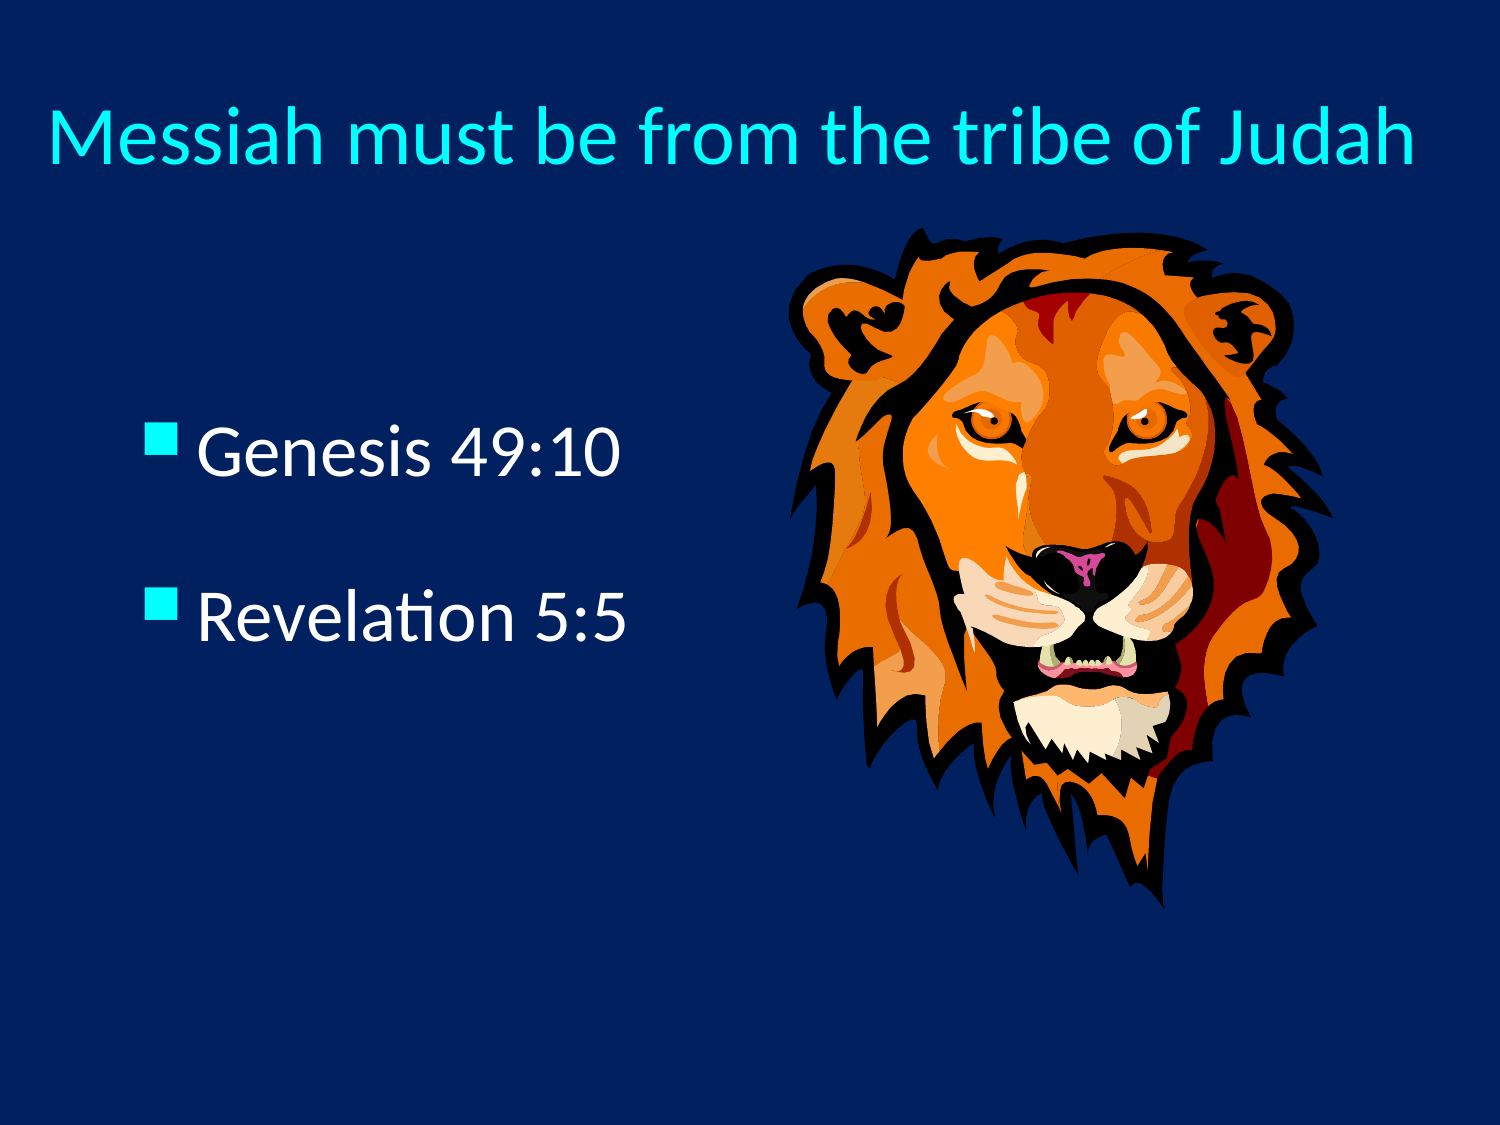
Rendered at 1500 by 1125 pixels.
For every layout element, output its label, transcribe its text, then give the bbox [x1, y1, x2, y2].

list Genesis 49:10 Revelation 5:5 [124, 393, 757, 732]
picture [762, 214, 1334, 911]
title Messiah must be from the tribe of Judah [31, 37, 1469, 225]
